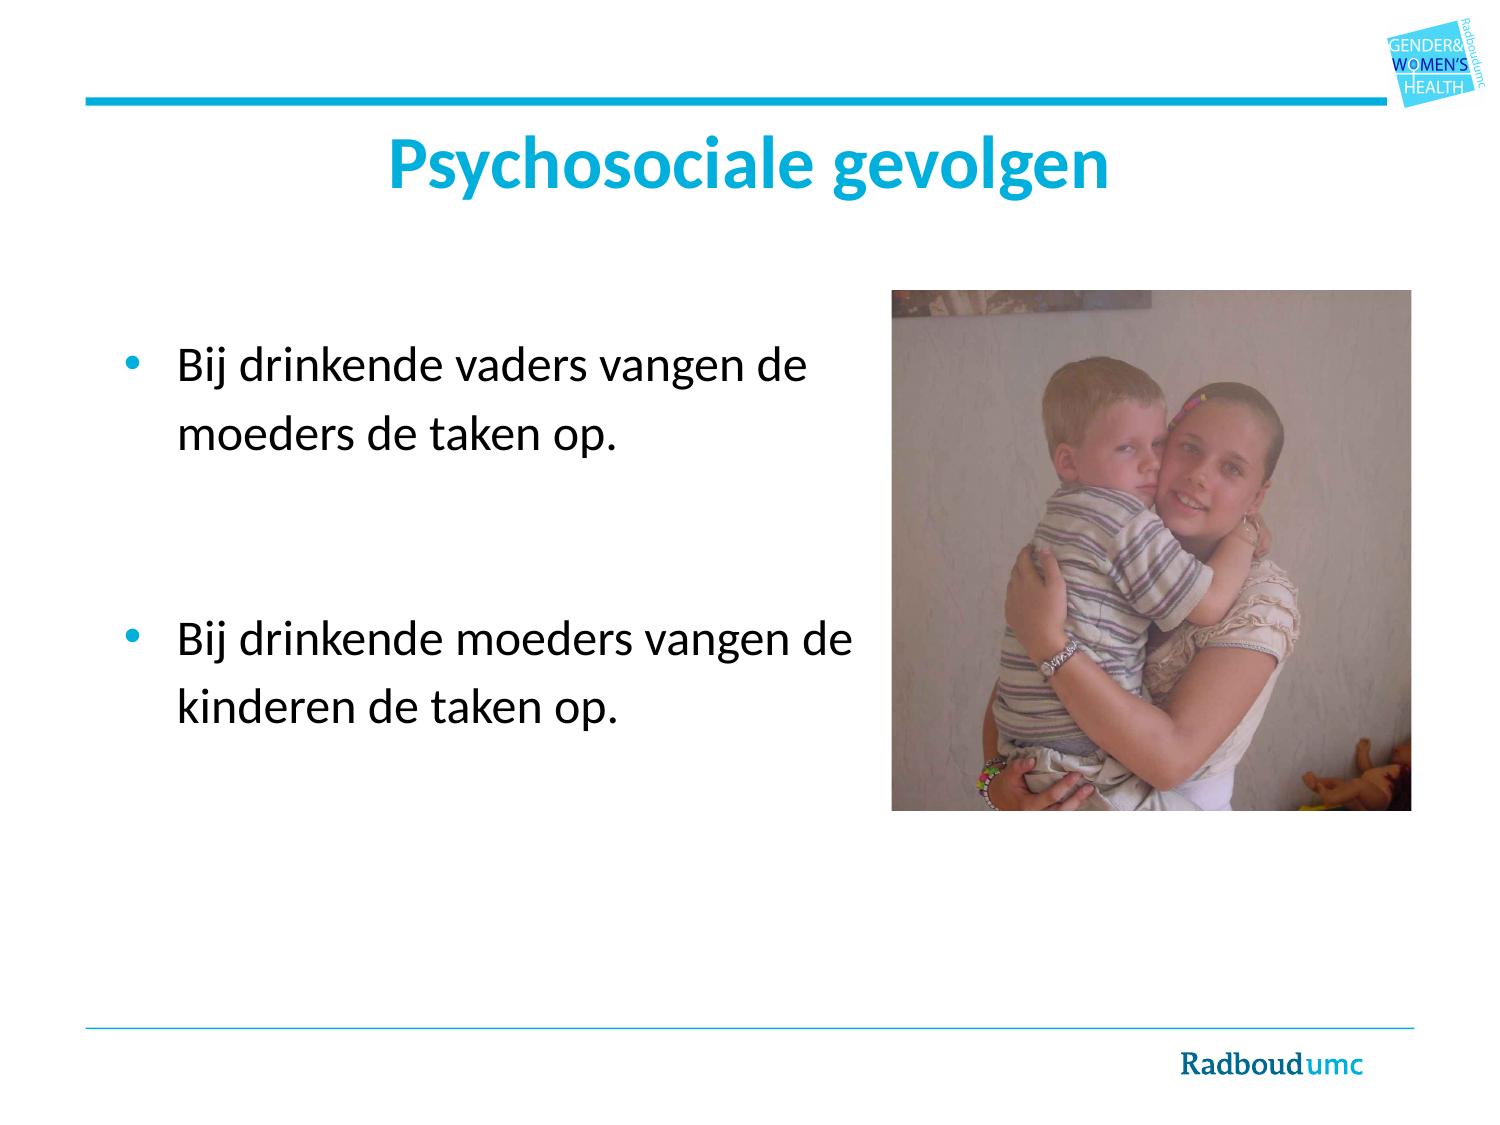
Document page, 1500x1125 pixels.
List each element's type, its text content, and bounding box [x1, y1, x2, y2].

text_box Psychosociale gevolgen [41, 106, 1459, 212]
picture [1387, 18, 1485, 108]
list Bij drinkende vaders vangen de moeders de taken op. Bij drinkende moeders vangen de kinderen de taken op. [123, 323, 880, 1001]
picture [891, 290, 1412, 811]
